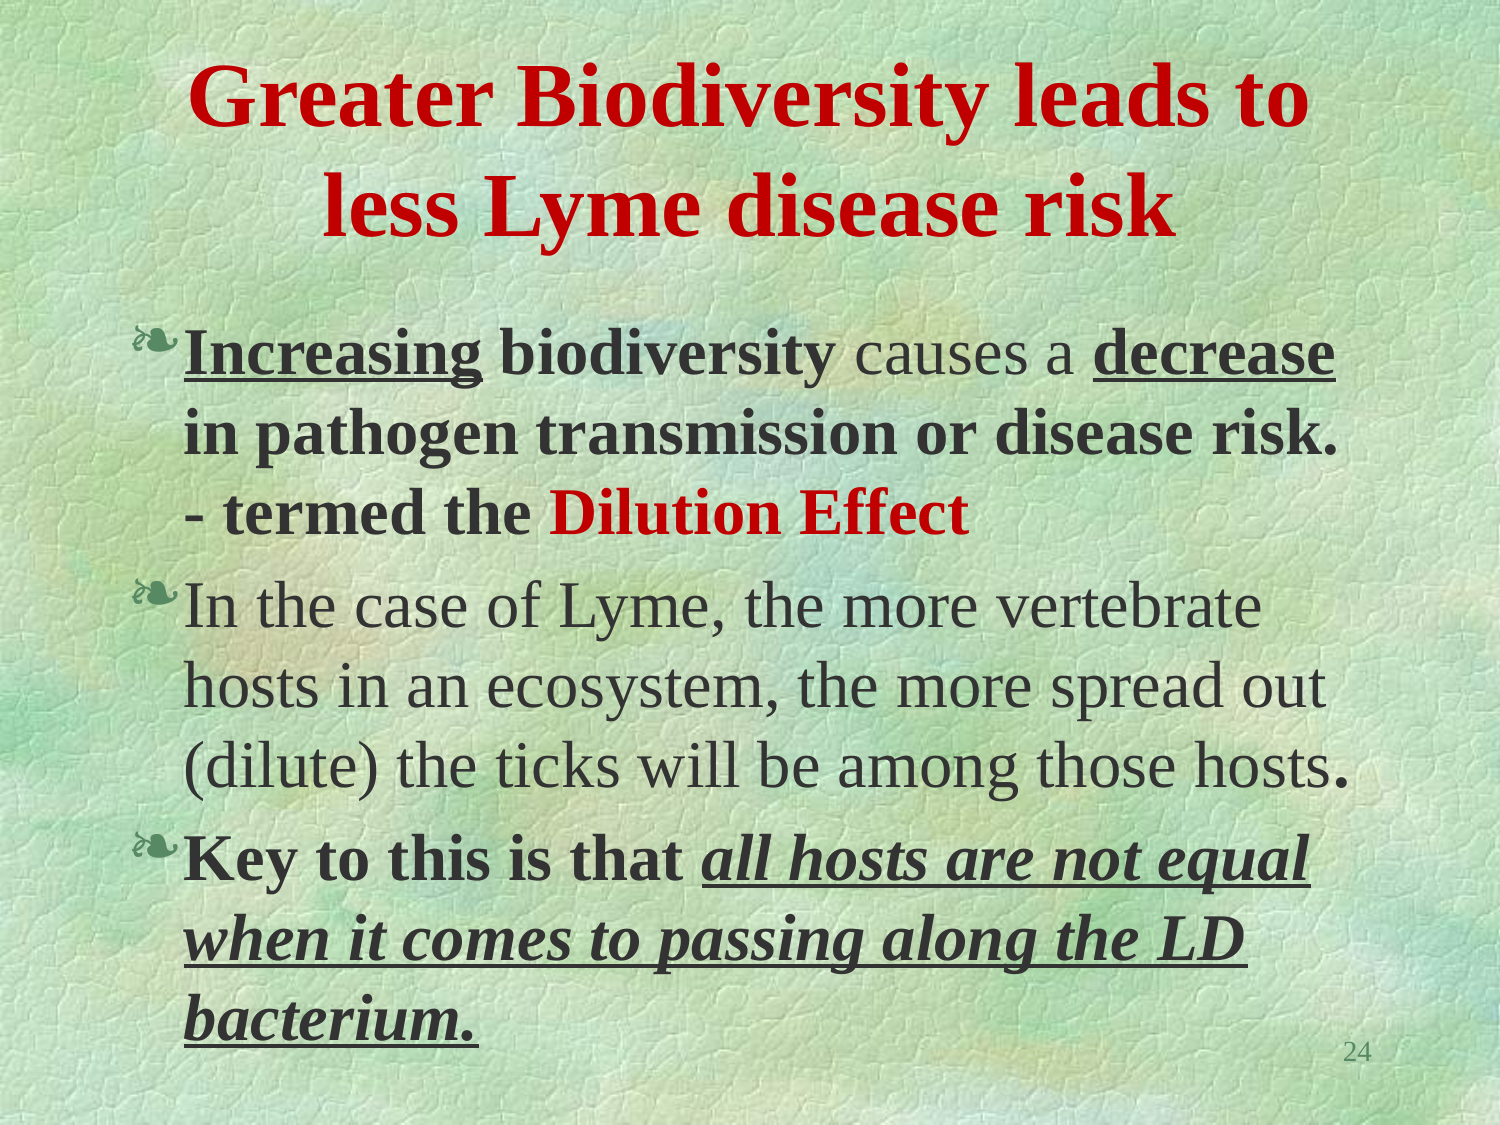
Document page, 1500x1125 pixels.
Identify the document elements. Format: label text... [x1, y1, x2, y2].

slide_number 24 [1074, 1024, 1388, 1101]
list Increasing biodiversity causes a decrease in pathogen transmission or disease risk. - termed the Dilution Effect In the case of Lyme, the more vertebrate hosts in an ecosystem, the more spread out (dilute) the ticks will be among those hosts. Key to this is that all hosts are not equal when it comes to passing along the LD bacterium. [112, 299, 1388, 1000]
title Greater Biodiversity leads to less Lyme disease risk [112, 75, 1388, 263]
picture [0, 0, 1500, 1125]
